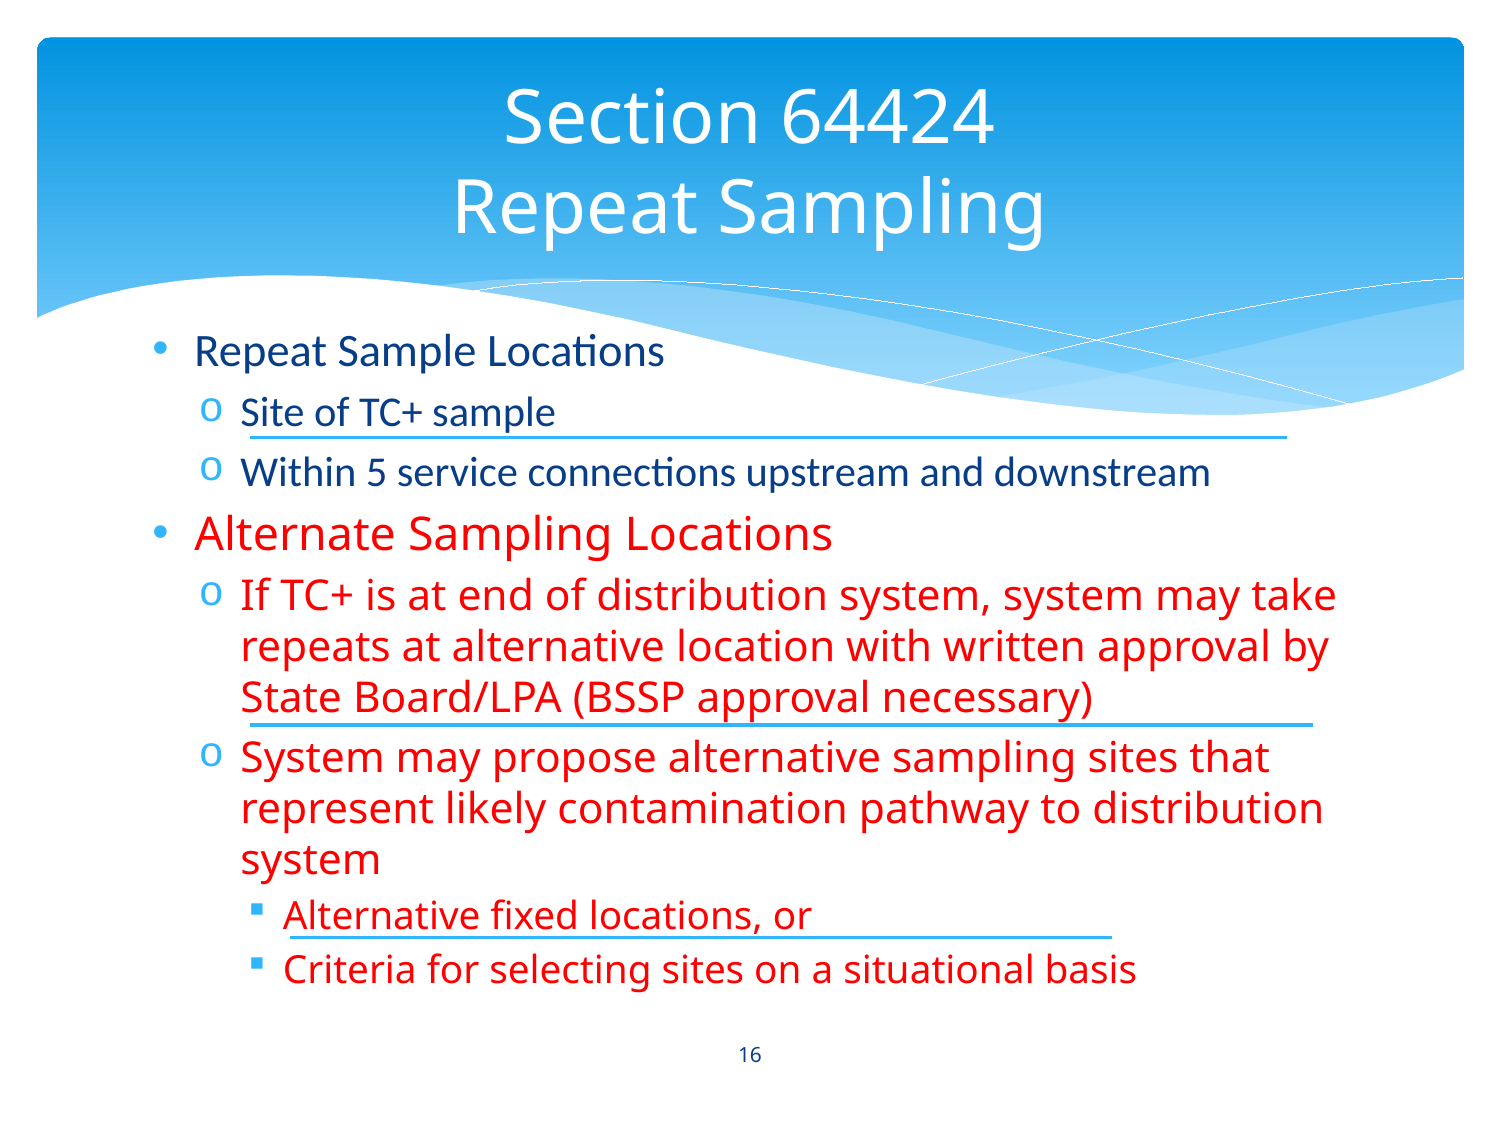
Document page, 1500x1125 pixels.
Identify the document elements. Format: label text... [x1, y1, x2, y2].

list Repeat Sample Locations Site of TC+ sample Within 5 service connections upstream and downstream Alternate Sampling Locations If TC+ is at end of distribution system, system may take repeats at alternative location with written approval by State Board/LPA (BSSP approval necessary) System may propose alternative sampling sites that represent likely contamination pathway to distribution system Alternative fixed locations, or Criteria for selecting sites on a situational basis [137, 312, 1353, 1055]
title Section 64424 Repeat Sampling [75, 55, 1425, 261]
slide_number 16 [654, 1025, 846, 1086]
